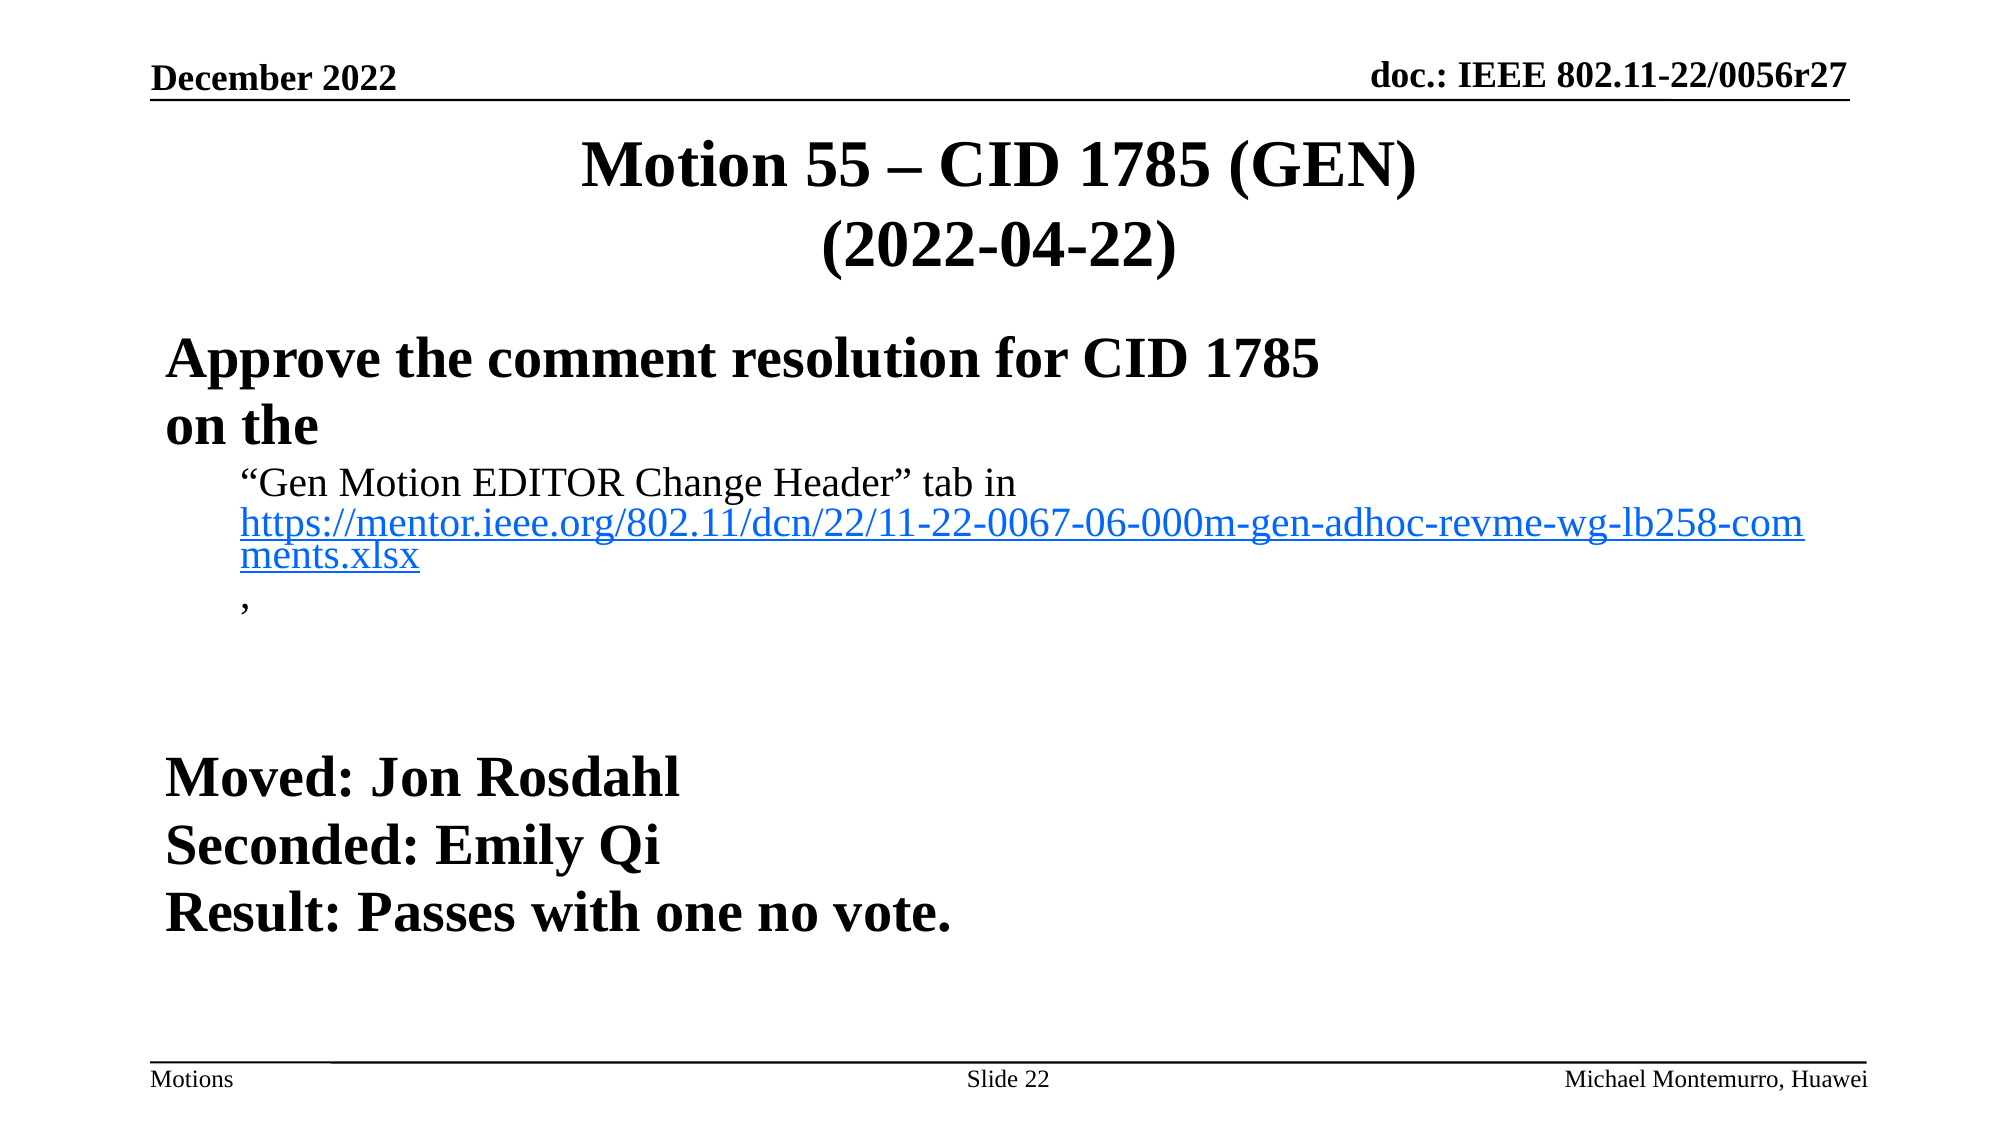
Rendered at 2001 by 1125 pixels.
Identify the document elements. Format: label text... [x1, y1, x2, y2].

slide_number Slide 22 [964, 1061, 1053, 1125]
title Motion 55 – CID 1785 (GEN) (2022-04-22) [150, 112, 1850, 288]
list Approve the comment resolution for CID 1785 on the “Gen Motion EDITOR Change Header” tab in https://mentor.ieee.org/802.11/dcn/22/11-22-0067-06-000m-gen-adhoc-revme-wg-lb258-comments.xlsx, Moved: Jon Rosdahl Seconded: Emily Qi Result: Passes with one no vote. [150, 324, 1850, 1000]
footer Michael Montemurro, Huawei [1266, 1061, 1869, 1093]
